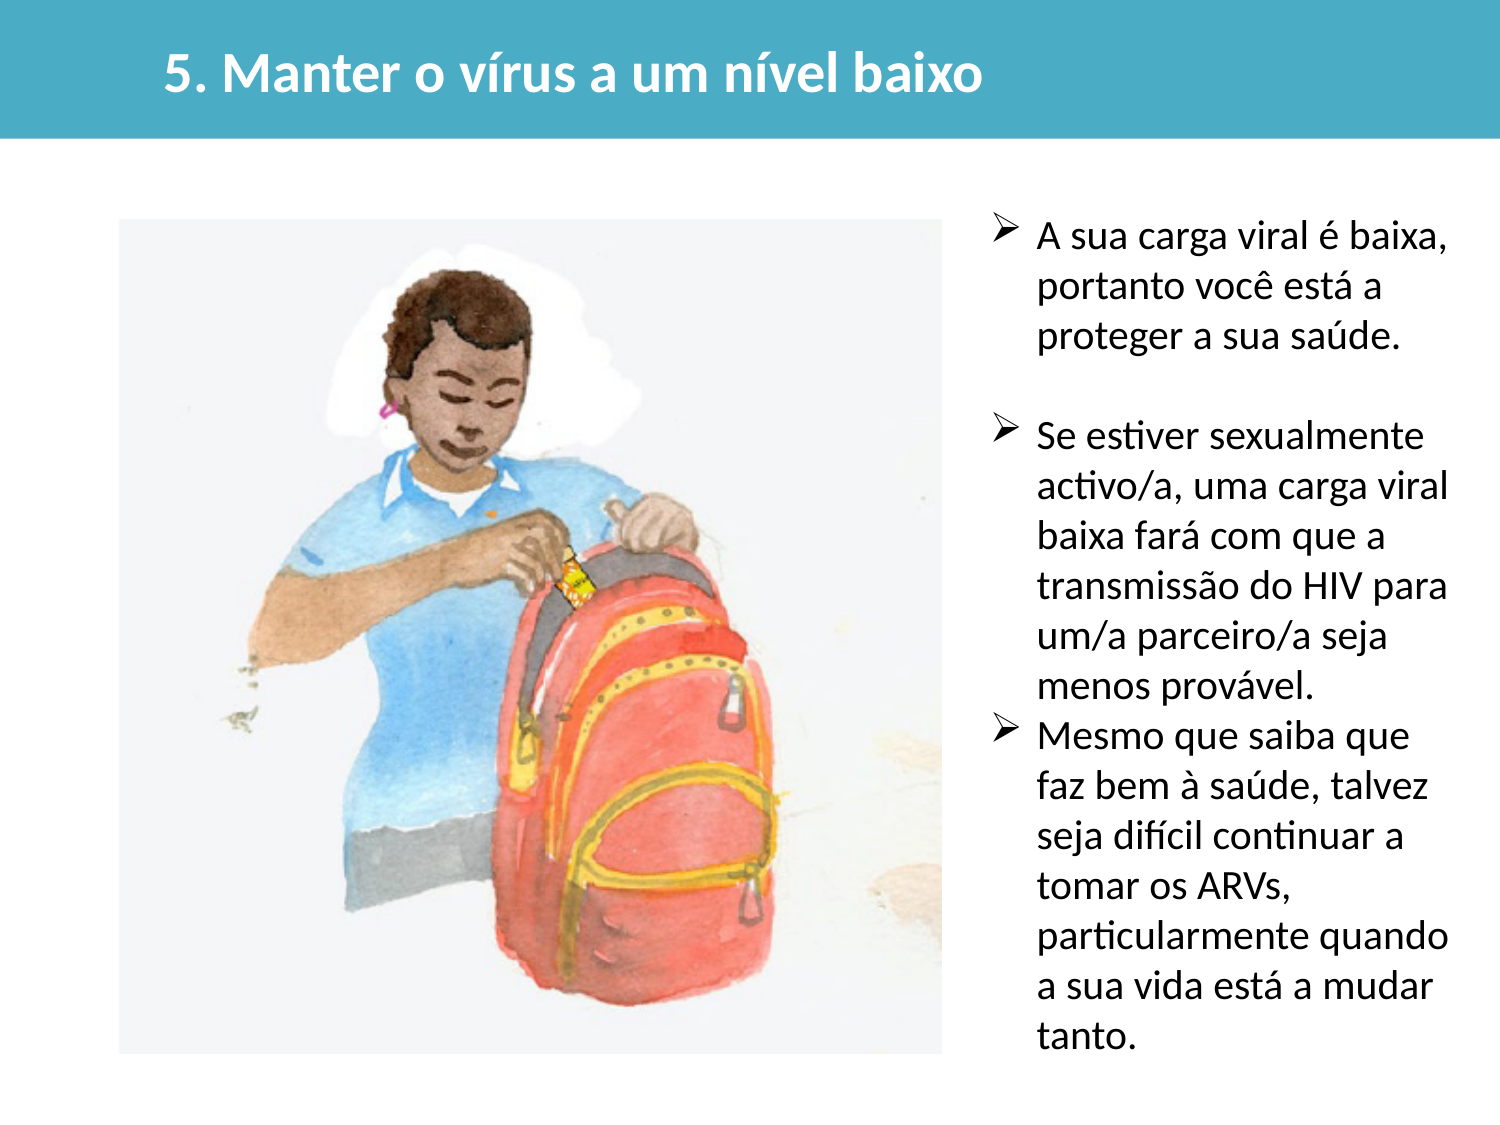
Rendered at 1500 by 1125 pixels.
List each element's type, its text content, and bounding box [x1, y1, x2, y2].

picture [112, 219, 942, 1055]
text_box A sua carga viral é baixa, portanto você está a proteger a sua saúde. Se estiver sexualmente activo/a, uma carga viral baixa fará com que a transmissão do HIV para um/a parceiro/a seja menos provável. Mesmo que saiba que faz bem à saúde, talvez seja difícil continuar a tomar os ARVs, particularmente quando a sua vida está a mudar tanto. [975, 200, 1475, 1066]
title 5. Manter o vírus a um nível baixo [0, 0, 1500, 139]
